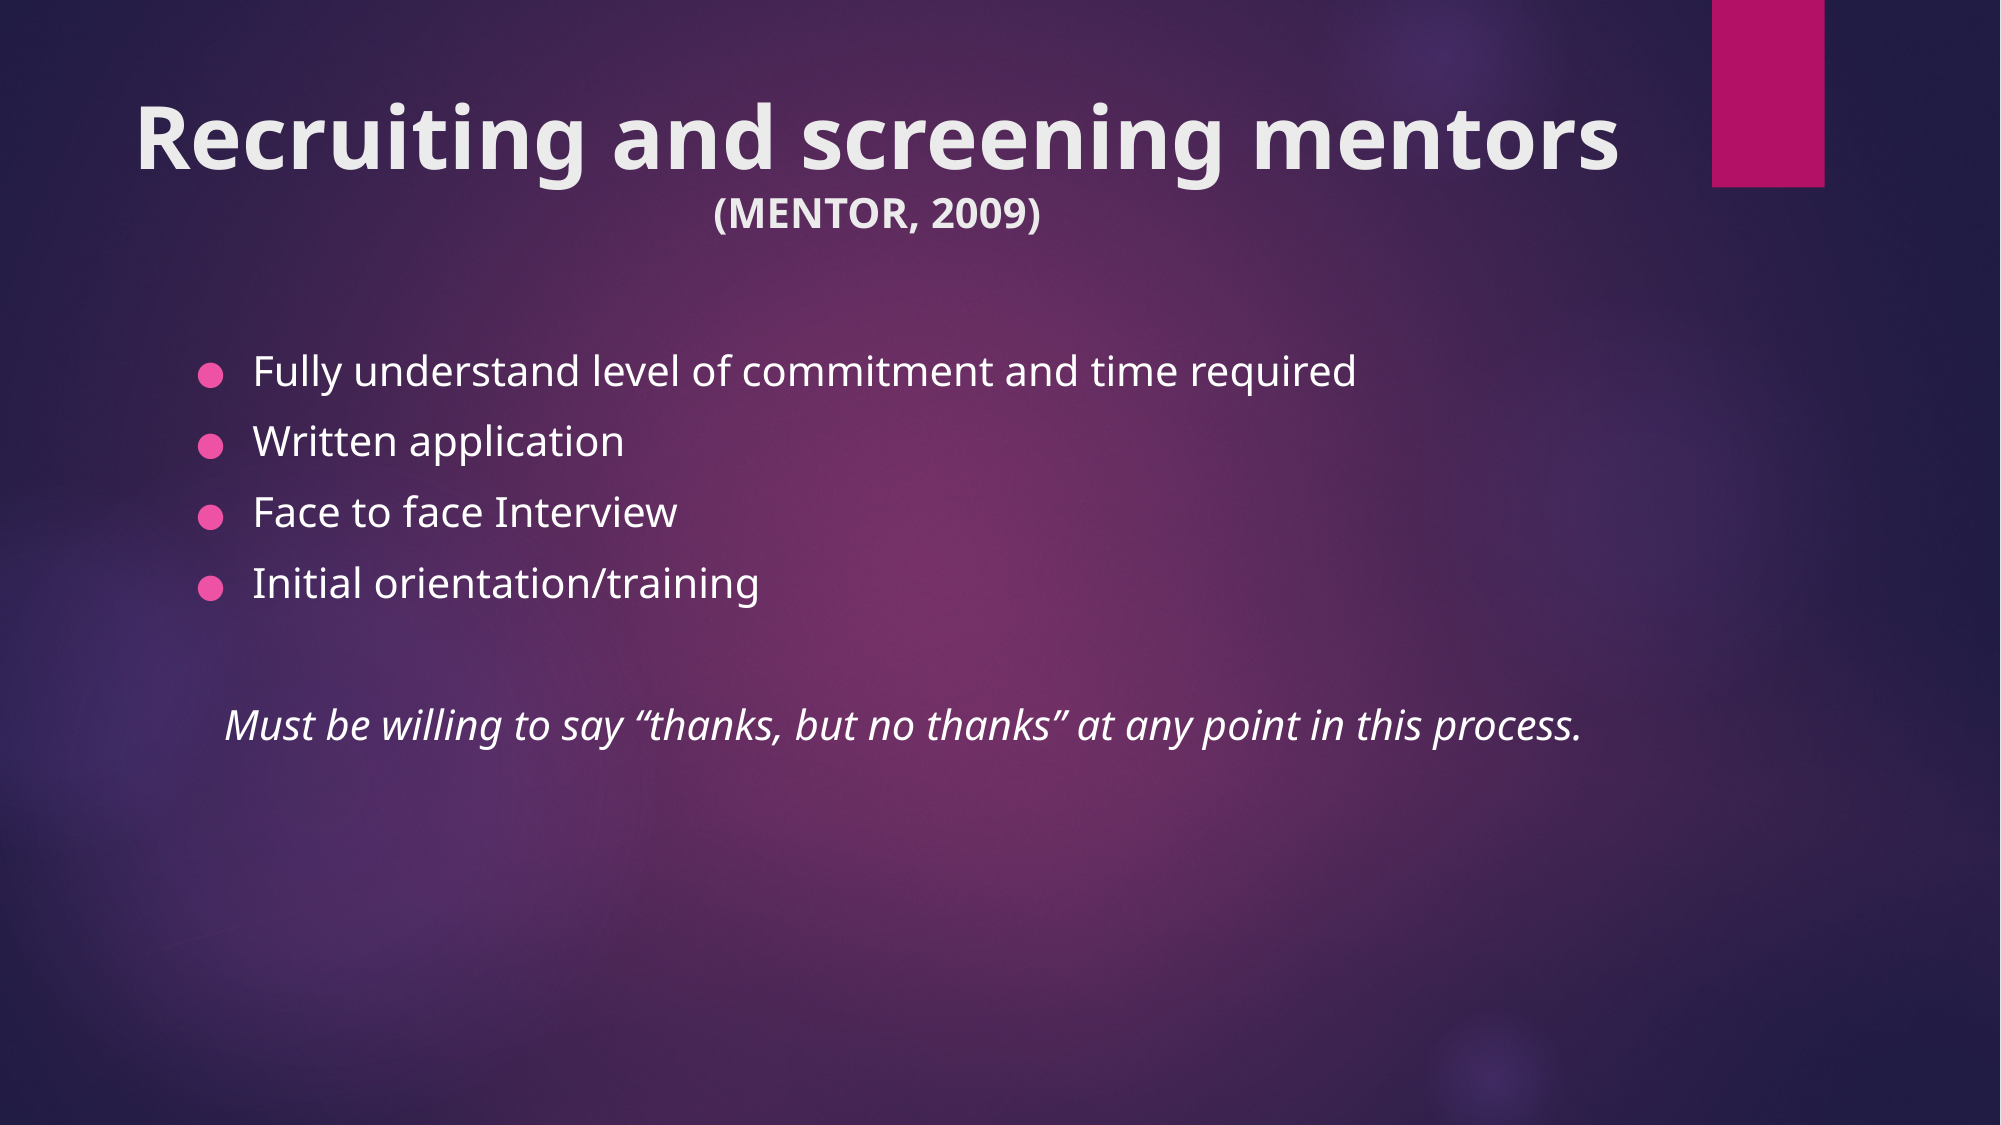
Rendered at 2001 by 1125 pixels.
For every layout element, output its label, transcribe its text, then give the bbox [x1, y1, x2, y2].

picture [0, 0, 2001, 1125]
title Recruiting and screening mentors (MENTOR, 2009) [106, 74, 1649, 304]
list Fully understand level of commitment and time required Written application Face to face Interview Initial orientation/training Must be willing to say “thanks, but no thanks” at any point in this process. [181, 336, 1649, 1025]
